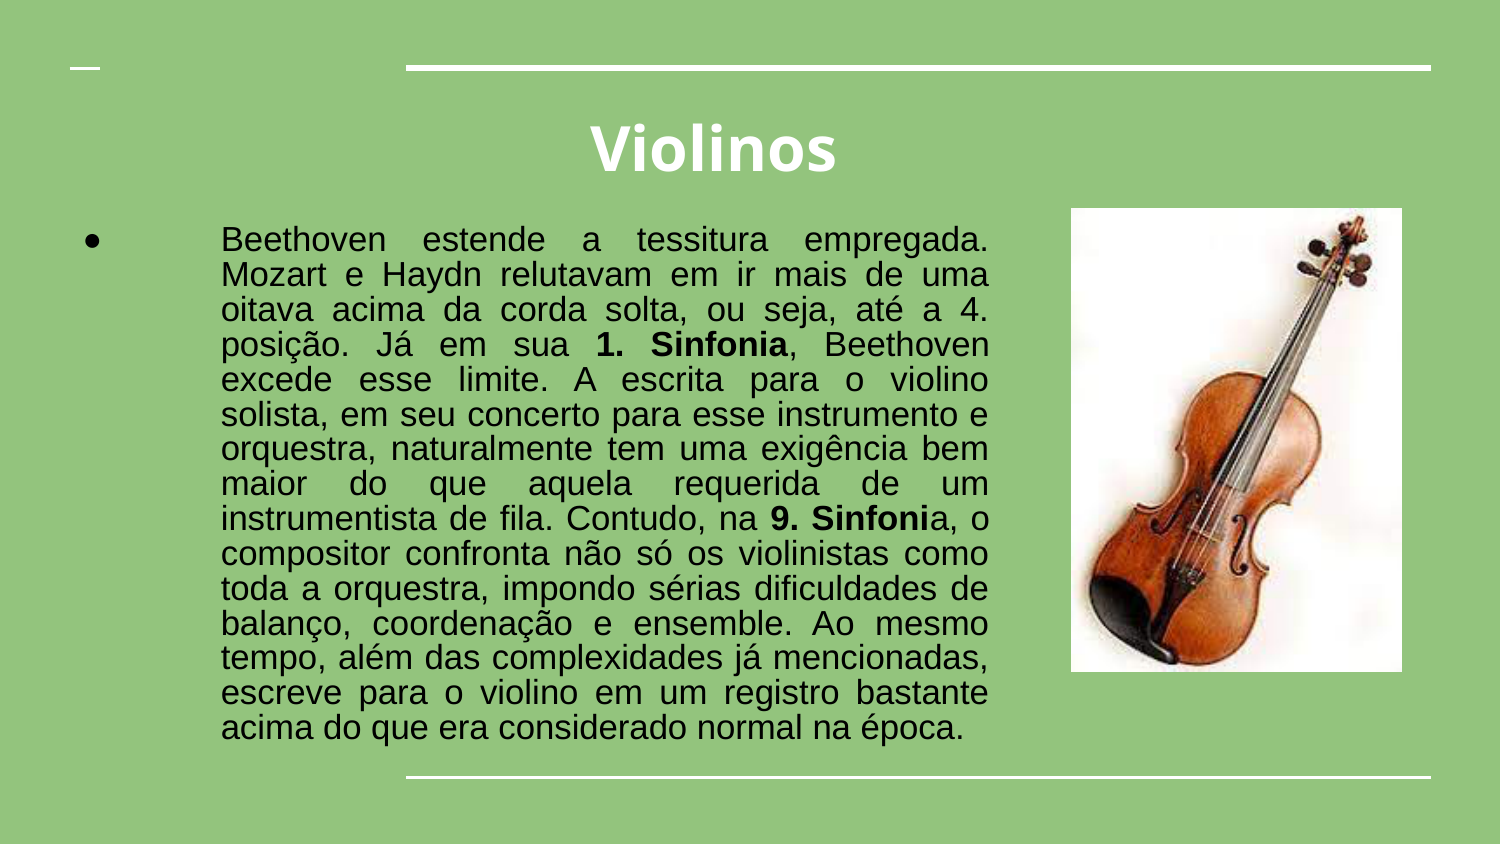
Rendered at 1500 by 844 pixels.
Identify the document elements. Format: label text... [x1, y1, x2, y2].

subtitle Beethoven estende a tessitura empregada. Mozart e Haydn relutavam em ir mais de uma oitava acima da corda solta, ou seja, até a 4. posição. Já em sua 1. Sinfonia, Beethoven excede esse limite. A escrita para o violino solista, em seu concerto para esse instrumento e orquestra, naturalmente tem uma exigência bem maior do que aquela requerida de um instrumentista de fila. Contudo, na 9. Sinfonia, o compositor confronta não só os violinistas como toda a orquestra, impondo sérias dificuldades de balanço, coordenação e ensemble. Ao mesmo tempo, além das complexidades já mencionadas, escreve para o violino em um registro bastante acima do que era considerado normal na época. [29, 245, 1006, 787]
picture [1070, 208, 1403, 672]
title Violinos [0, 89, 1428, 245]
